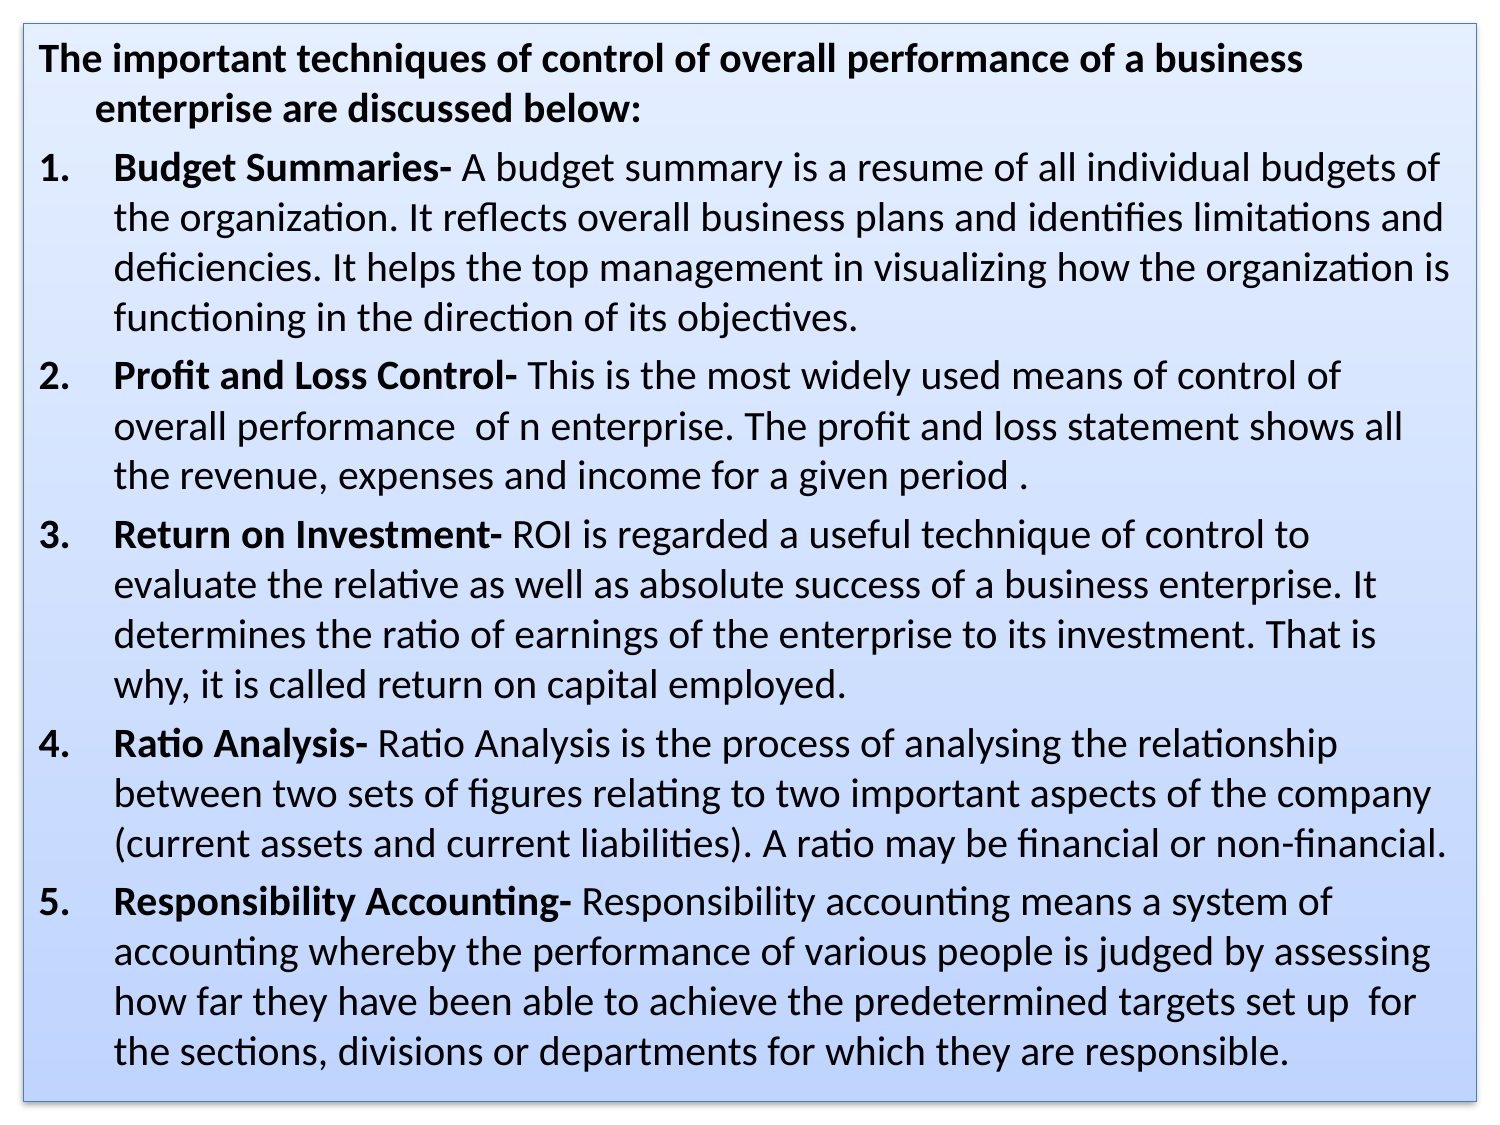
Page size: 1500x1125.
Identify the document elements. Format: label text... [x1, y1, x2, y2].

list The important techniques of control of overall performance of a business enterprise are discussed below: Budget Summaries- A budget summary is a resume of all individual budgets of the organization. It reflects overall business plans and identifies limitations and deficiencies. It helps the top management in visualizing how the organization is functioning in the direction of its objectives. Profit and Loss Control- This is the most widely used means of control of overall performance of n enterprise. The profit and loss statement shows all the revenue, expenses and income for a given period . Return on Investment- ROI is regarded a useful technique of control to evaluate the relative as well as absolute success of a business enterprise. It determines the ratio of earnings of the enterprise to its investment. That is why, it is called return on capital employed. Ratio Analysis- Ratio Analysis is the process of analysing the relationship between two sets of figures relating to two important aspects of the company (current assets and current liabilities). A ratio may be financial or non-financial. Responsibility Accounting- Responsibility accounting means a system of accounting whereby the performance of various people is judged by assessing how far they have been able to achieve the predetermined targets set up for the sections, divisions or departments for which they are responsible. [23, 23, 1477, 1102]
